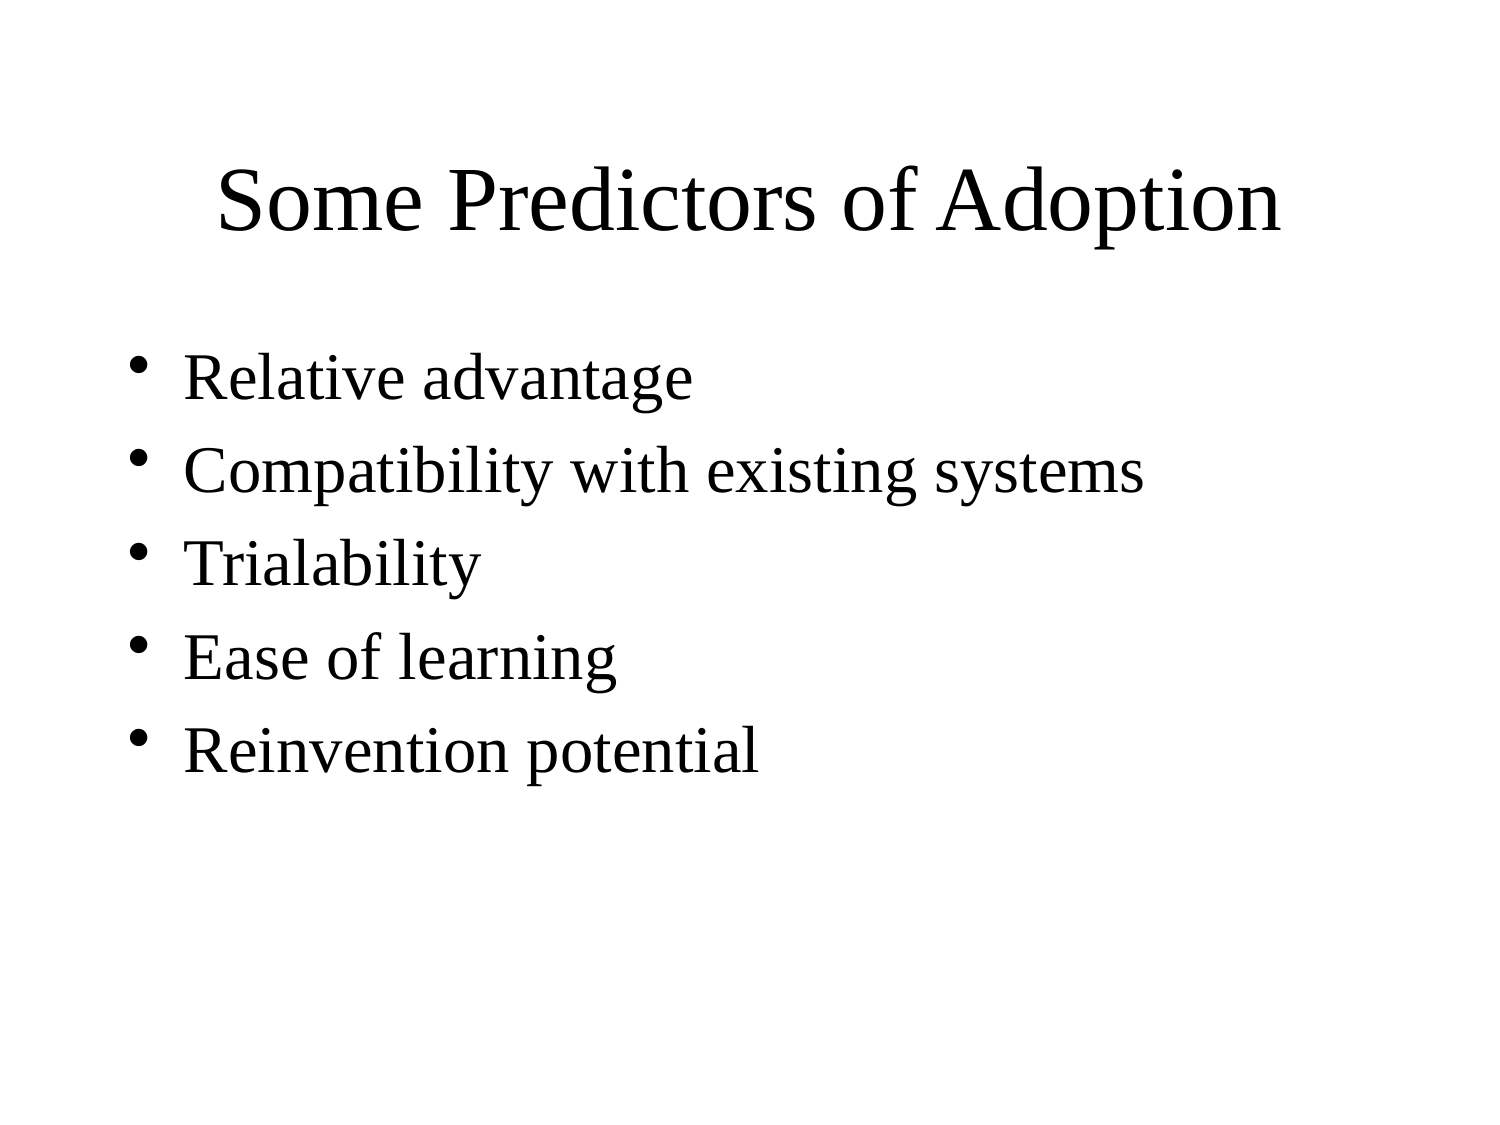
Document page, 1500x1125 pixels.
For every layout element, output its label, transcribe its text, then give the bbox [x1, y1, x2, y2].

list Relative advantage Compatibility with existing systems Trialability Ease of learning Reinvention potential [112, 324, 1388, 1001]
title Some Predictors of Adoption [112, 99, 1388, 288]
